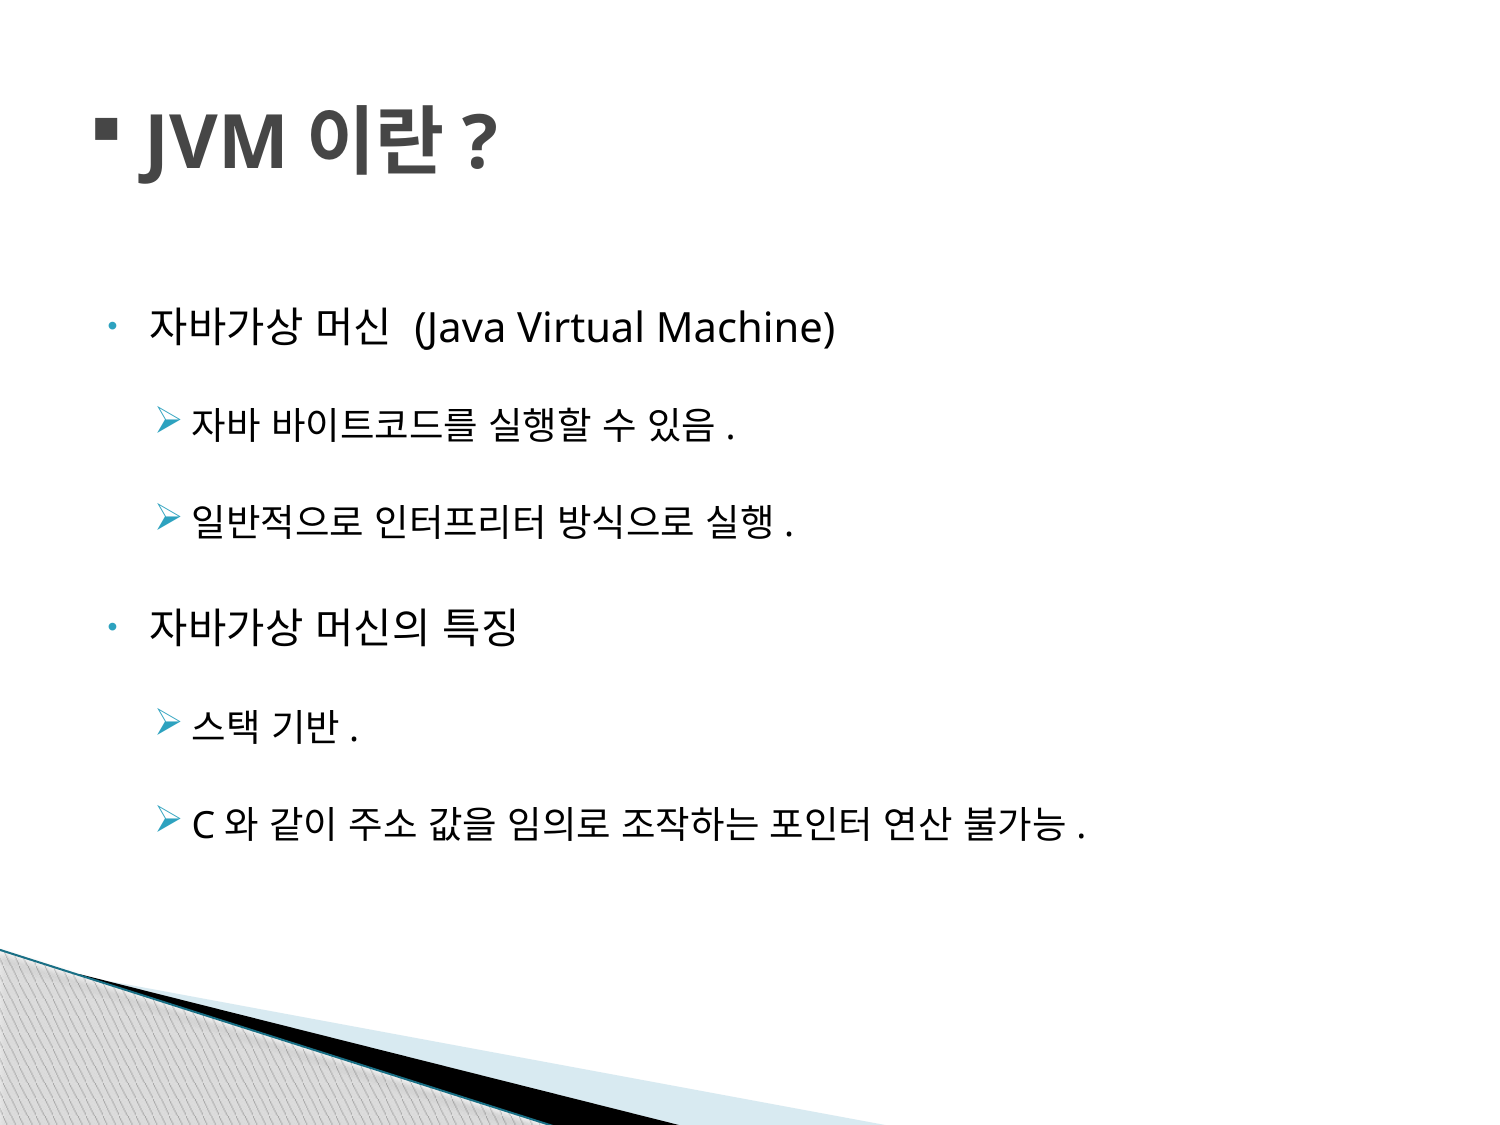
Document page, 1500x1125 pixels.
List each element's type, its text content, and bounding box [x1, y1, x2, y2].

list 자바가상 머신 (Java Virtual Machine) 자바 바이트코드를 실행할 수 있음. 일반적으로 인터프리터 방식으로 실행. 자바가상 머신의 특징 스택 기반. C와 같이 주소 값을 임의로 조작하는 포인터 연산 불가능. [75, 243, 1425, 986]
title JVM이란? [75, 45, 1425, 233]
